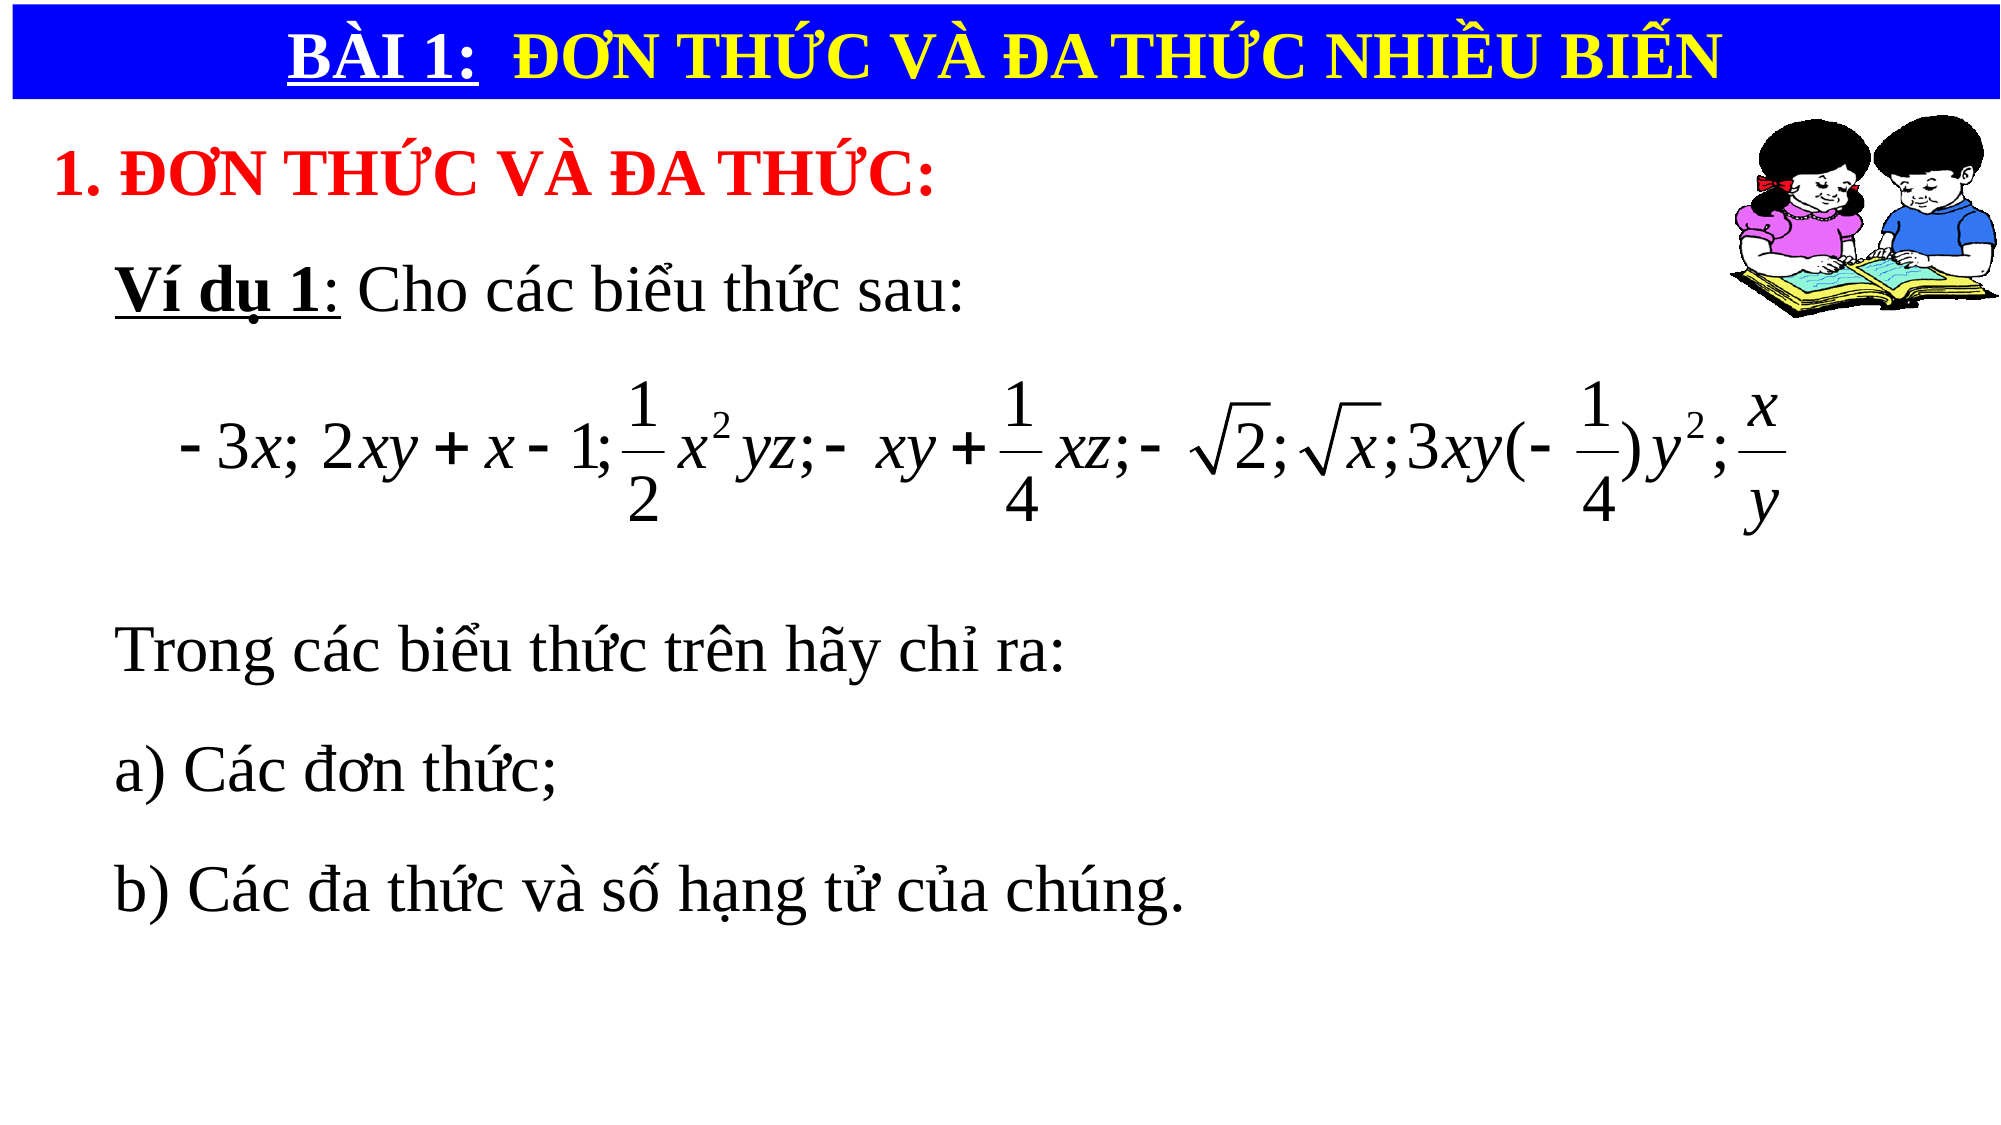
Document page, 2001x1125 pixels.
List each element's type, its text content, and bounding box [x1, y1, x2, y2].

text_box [168, 361, 1801, 549]
text_box 1. ĐƠN THỨC VÀ ĐA THỨC: [37, 120, 1000, 216]
picture [1730, 114, 2000, 320]
text_box Ví dụ 1: Cho các biểu thức sau: Trong các biểu thức trên hãy chỉ ra: a) Các đơn thức; b) Các đa thức và số hạng tử của chúng. [99, 237, 1875, 932]
text_box BÀI 1: ĐƠN THỨC VÀ ĐA THỨC NHIỀU BIẾN [12, 4, 2000, 100]
